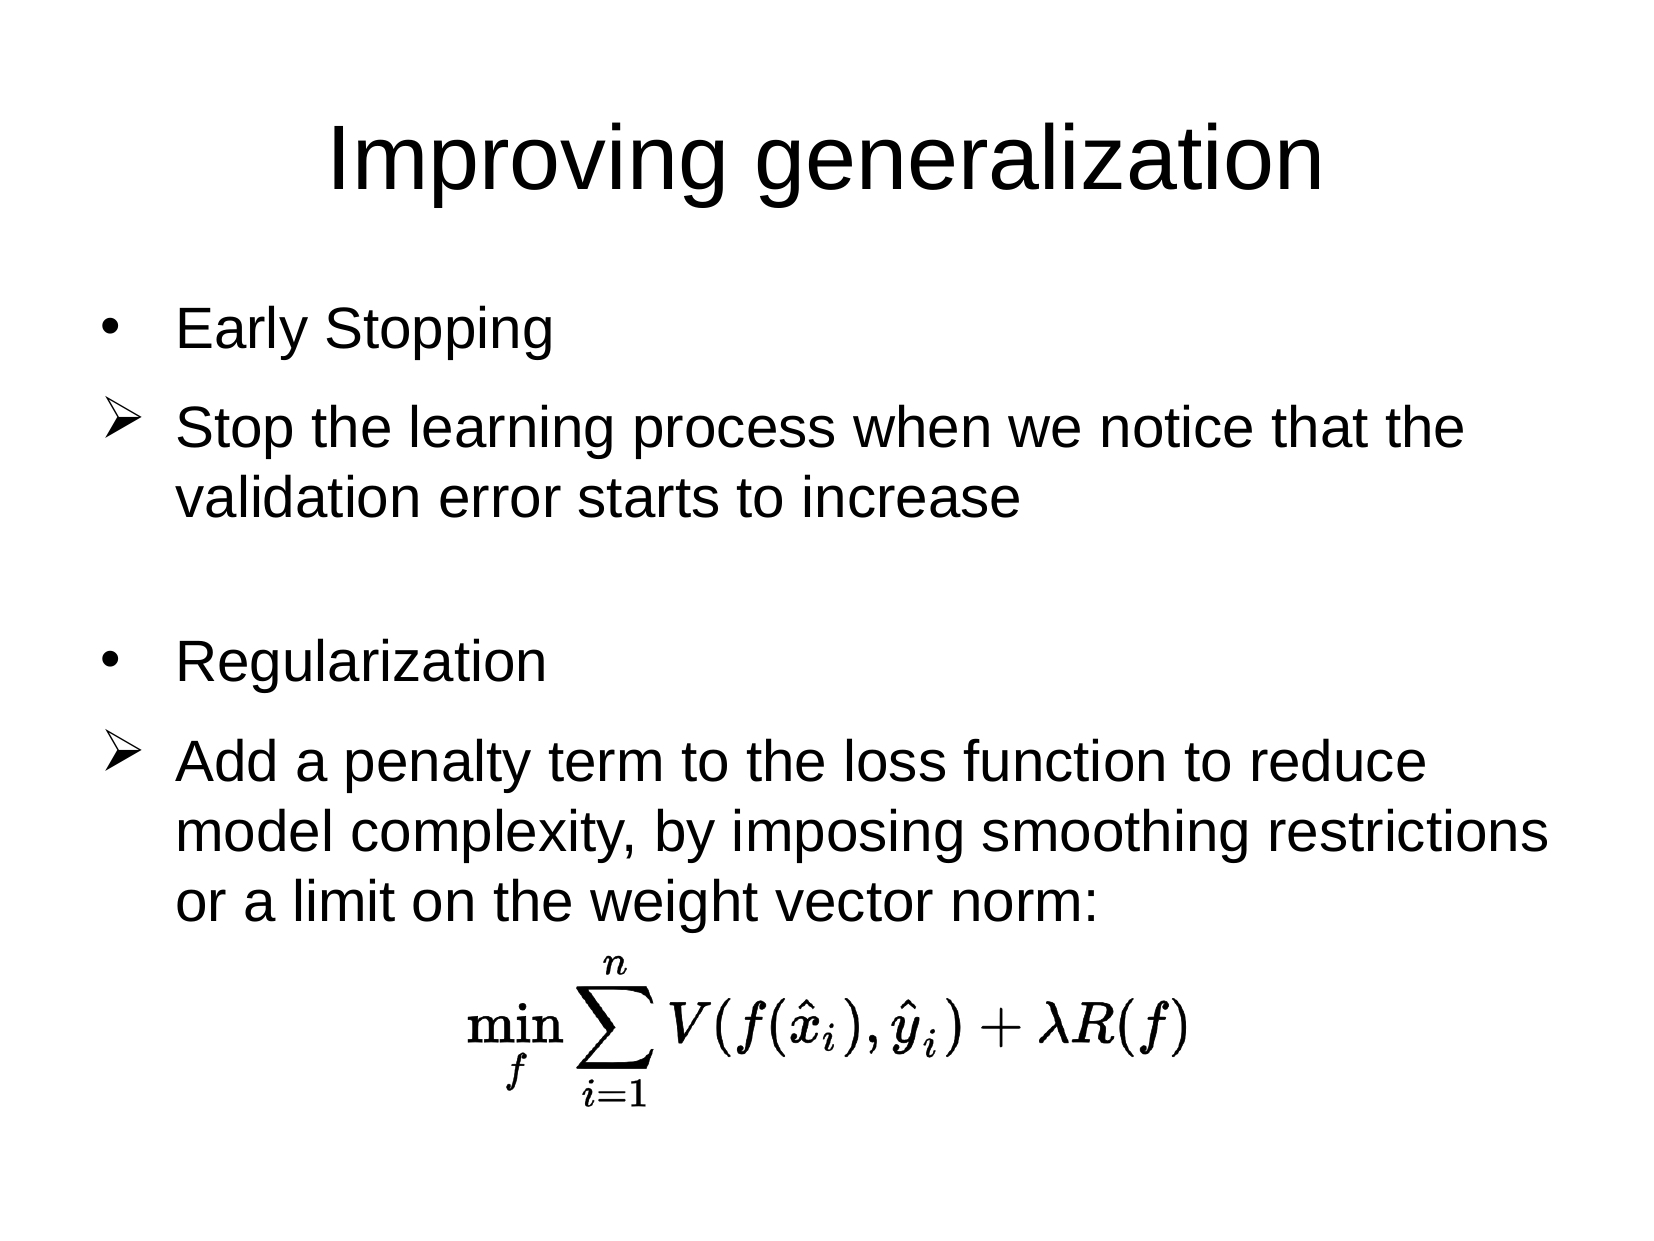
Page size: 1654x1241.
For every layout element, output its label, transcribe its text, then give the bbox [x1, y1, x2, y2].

text_box Early Stopping Stop the learning process when we notice that the validation error starts to increase Regularization Add a penalty term to the loss function to reduce model complexity, by imposing smoothing restrictions or a limit on the weight vector norm: [82, 290, 1571, 1010]
picture [436, 941, 1221, 1128]
text_box Improving generalization [82, 49, 1571, 257]
